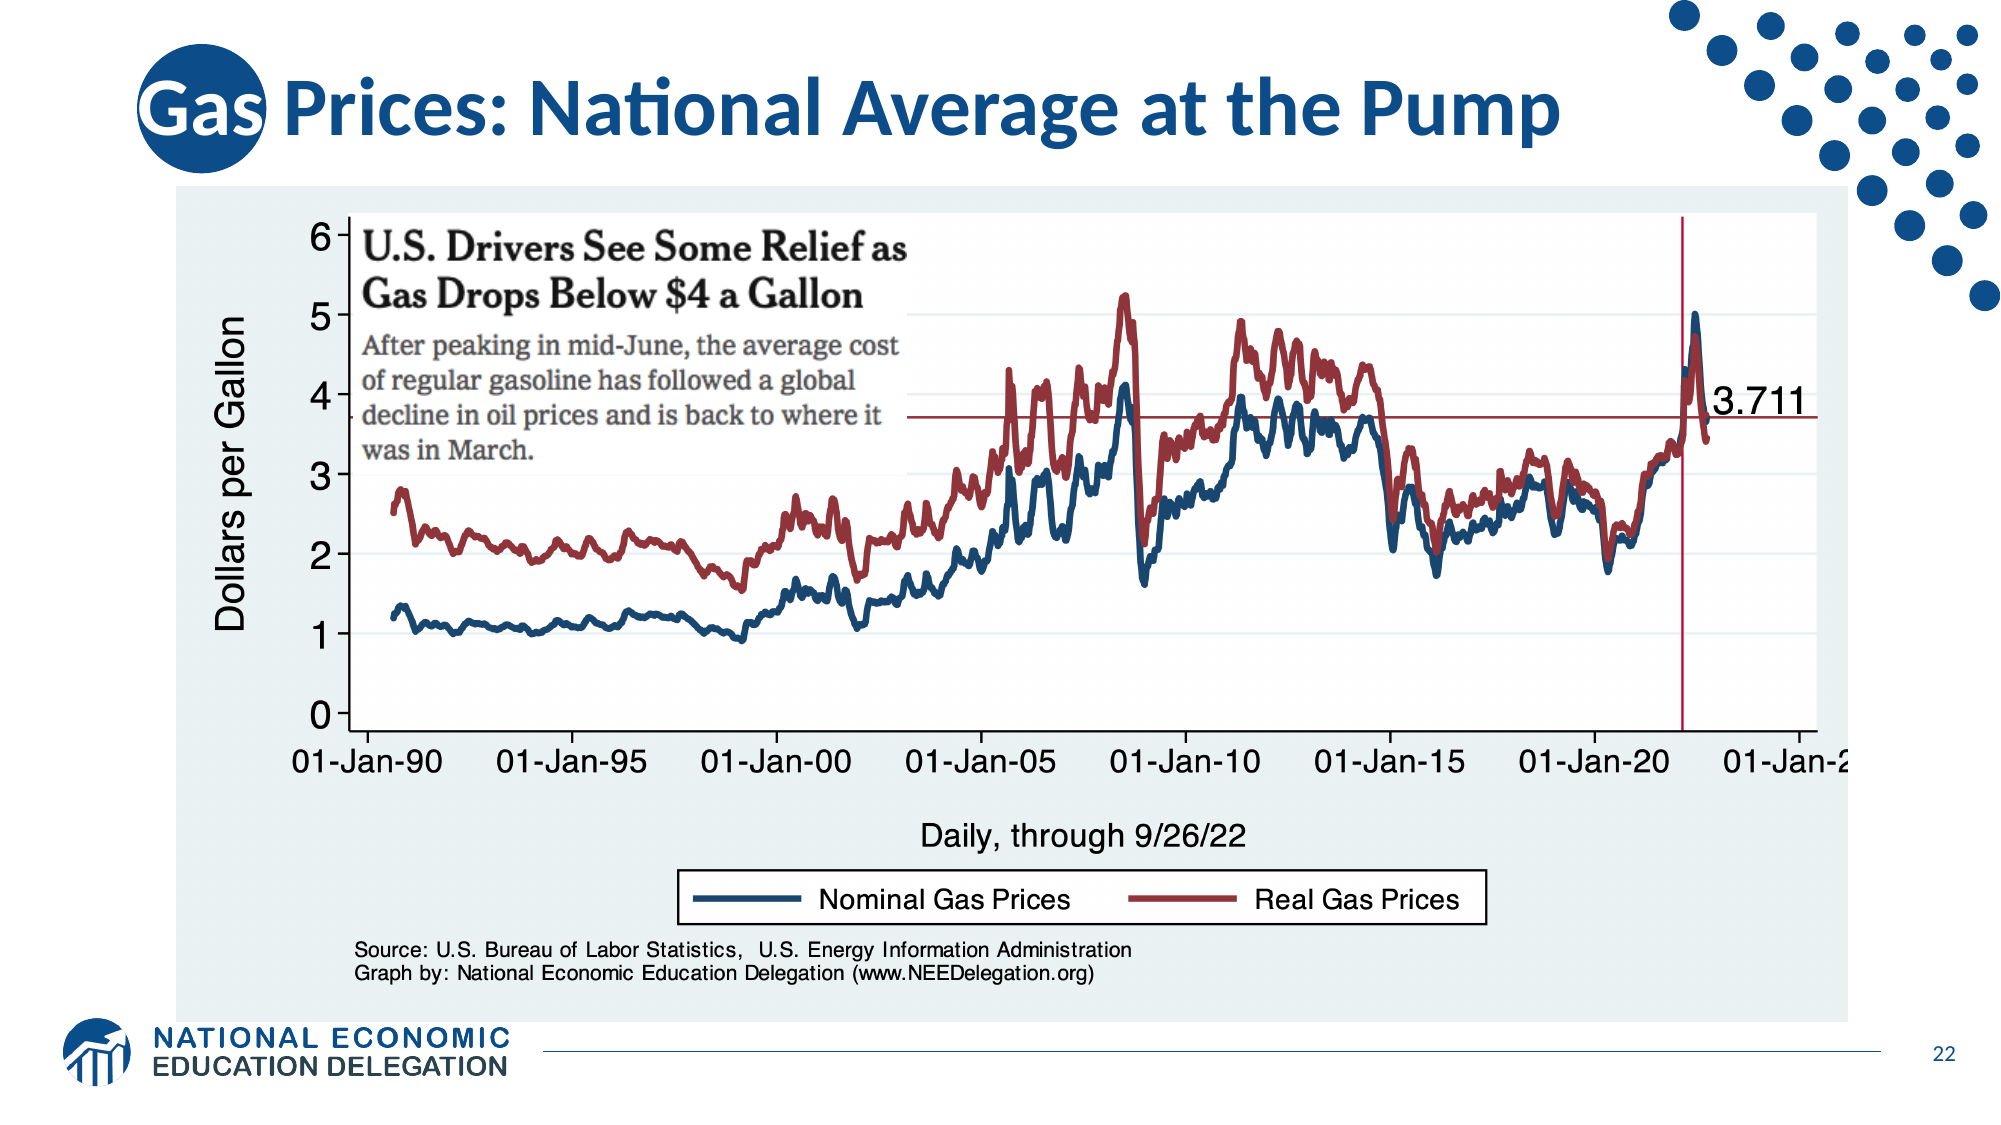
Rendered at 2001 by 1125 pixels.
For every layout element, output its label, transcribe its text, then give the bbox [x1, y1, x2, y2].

title Gas Prices: National Average at the Pump [122, 0, 1848, 218]
slide_number 22 [1521, 1022, 1972, 1082]
picture [55, 186, 1848, 1091]
